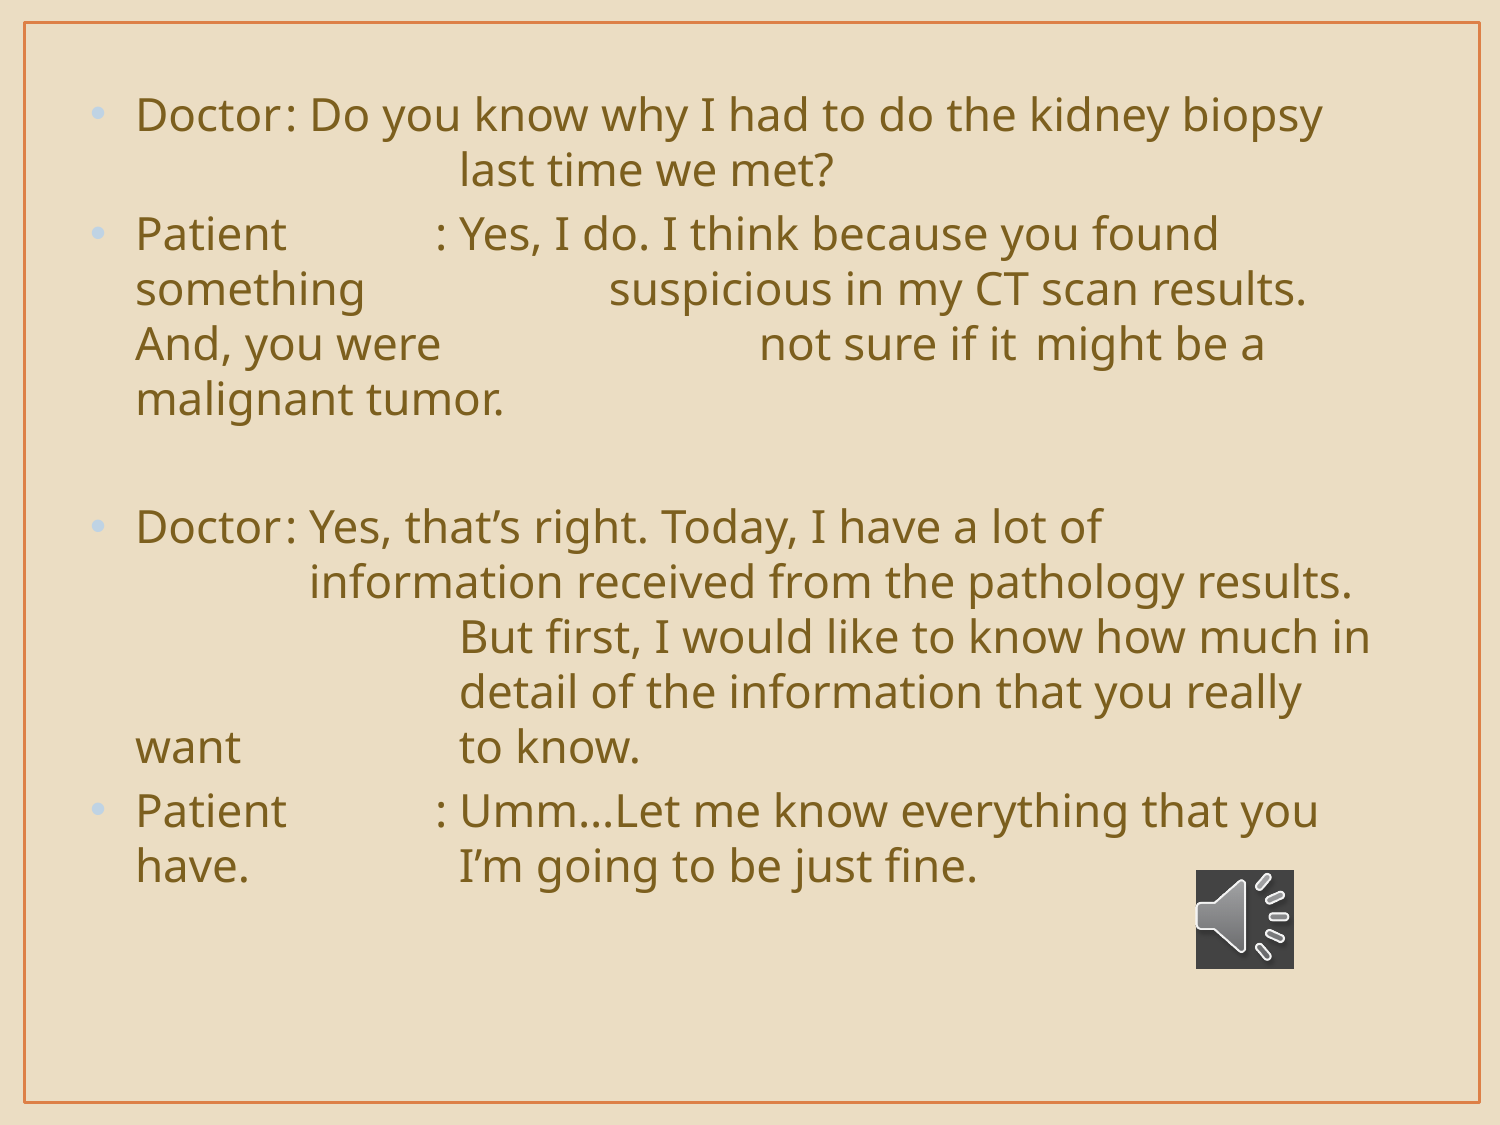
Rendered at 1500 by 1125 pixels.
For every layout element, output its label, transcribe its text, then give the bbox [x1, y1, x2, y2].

list Doctor : Do you know why I had to do the kidney biopsy last time we met? Patient : Yes, I do. I think because you found something suspicious in my CT scan results. And, you were not sure if it might be a malignant tumor. Doctor : Yes, that’s right. Today, I have a lot of information received from the pathology results. But first, I would like to know how much in detail of the information that you really want to know. Patient : Umm…Let me know everything that you have. I’m going to be just fine. [75, 78, 1425, 1005]
picture [1194, 869, 1296, 970]
